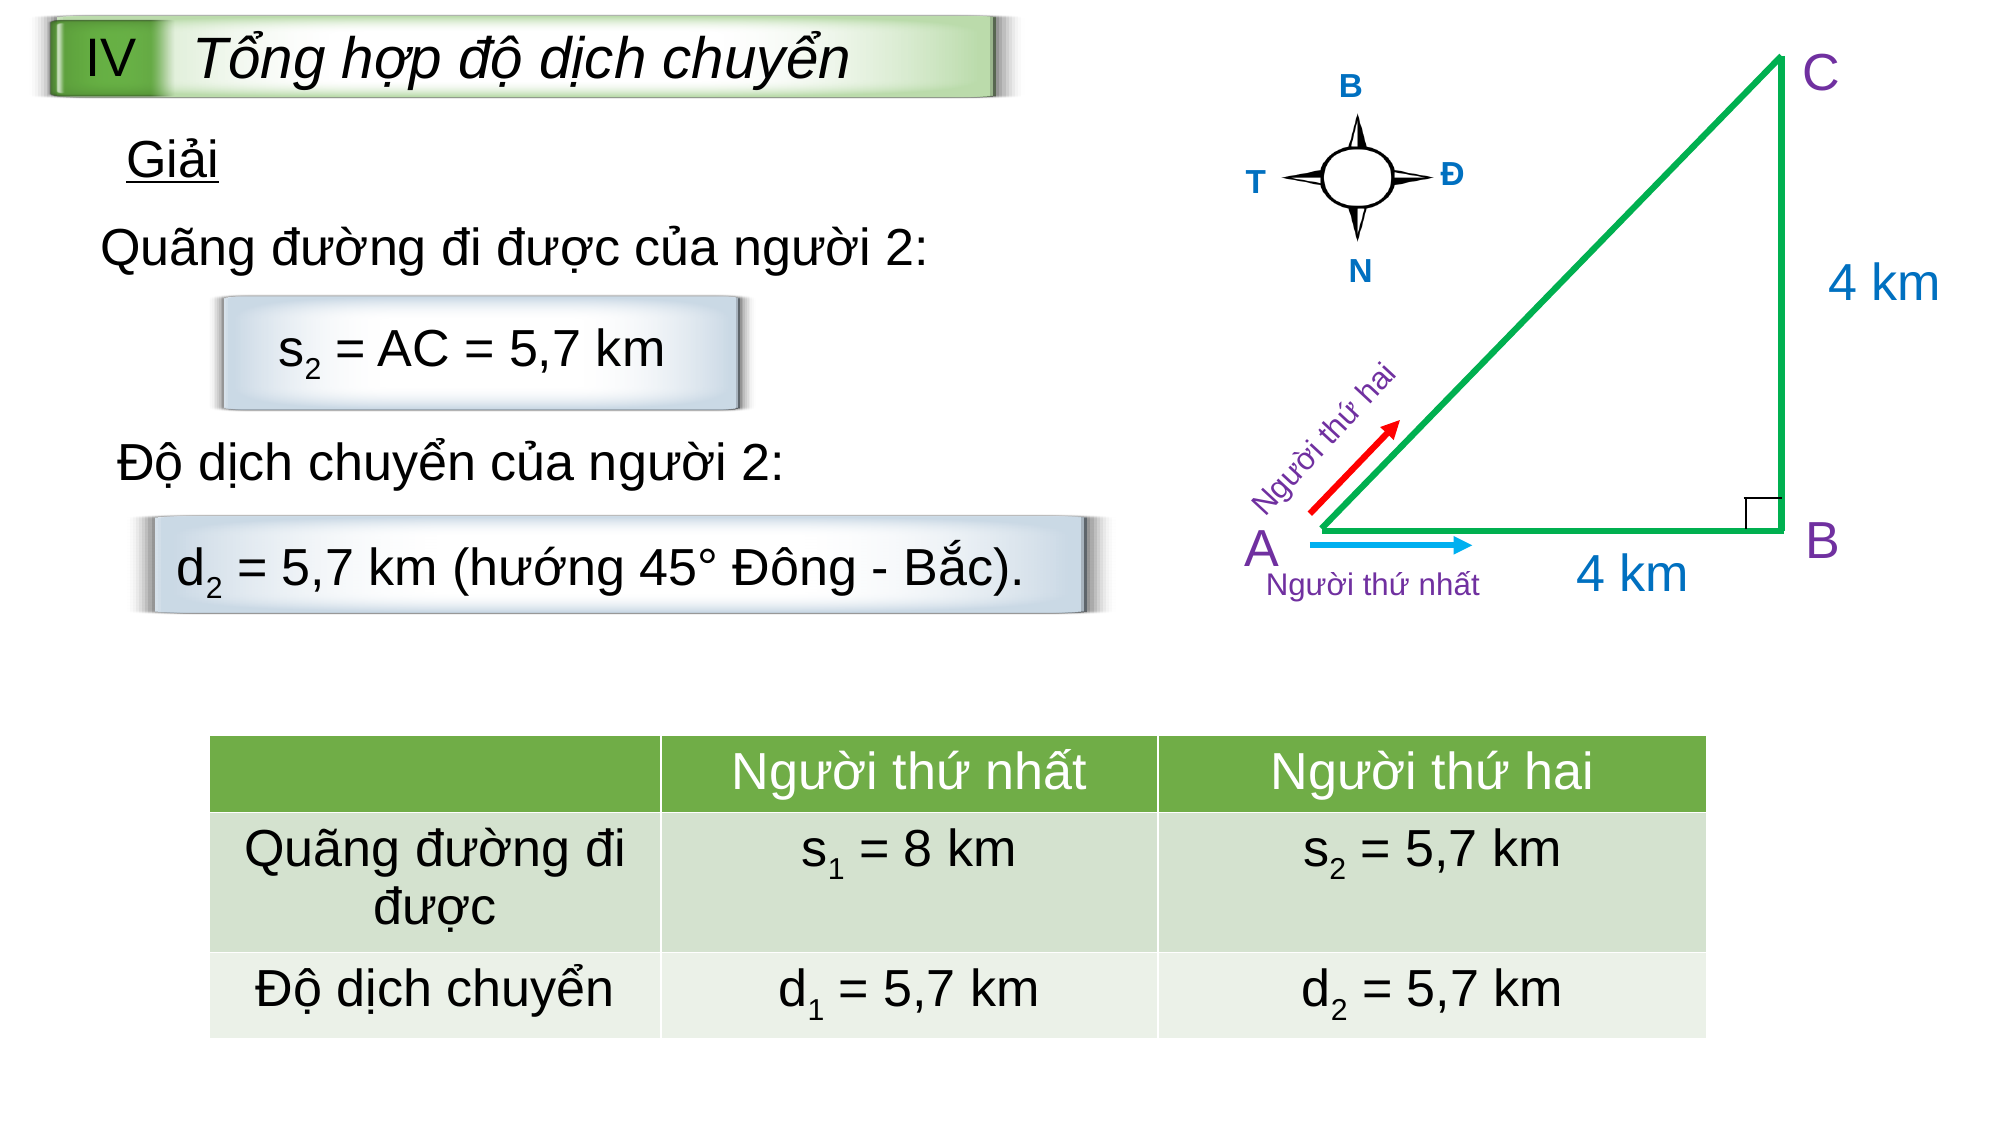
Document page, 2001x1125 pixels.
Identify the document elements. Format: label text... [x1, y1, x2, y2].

text_box Quãng đường đi được của người 2: [85, 205, 1012, 284]
table_cell Độ dịch chuyển [210, 953, 660, 1038]
table_cell s2 = 5,7 km [1159, 813, 1706, 952]
table_cell Quãng đường đi được [210, 813, 660, 952]
table_cell d1 = 5,7 km [662, 953, 1157, 1038]
table_header [210, 736, 660, 812]
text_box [1172, 31, 1974, 611]
text_box Độ dịch chuyển của người 2: [87, 420, 834, 499]
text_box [209, 294, 831, 425]
table_header Người thứ nhất [662, 736, 1157, 812]
table_header Người thứ hai [1159, 736, 1706, 812]
table_cell d2 = 5,7 km [1159, 953, 1706, 1038]
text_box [127, 514, 1116, 626]
table_cell s1 = 8 km [662, 813, 1157, 952]
text_box Giải [111, 118, 309, 196]
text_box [0, 10, 1588, 100]
